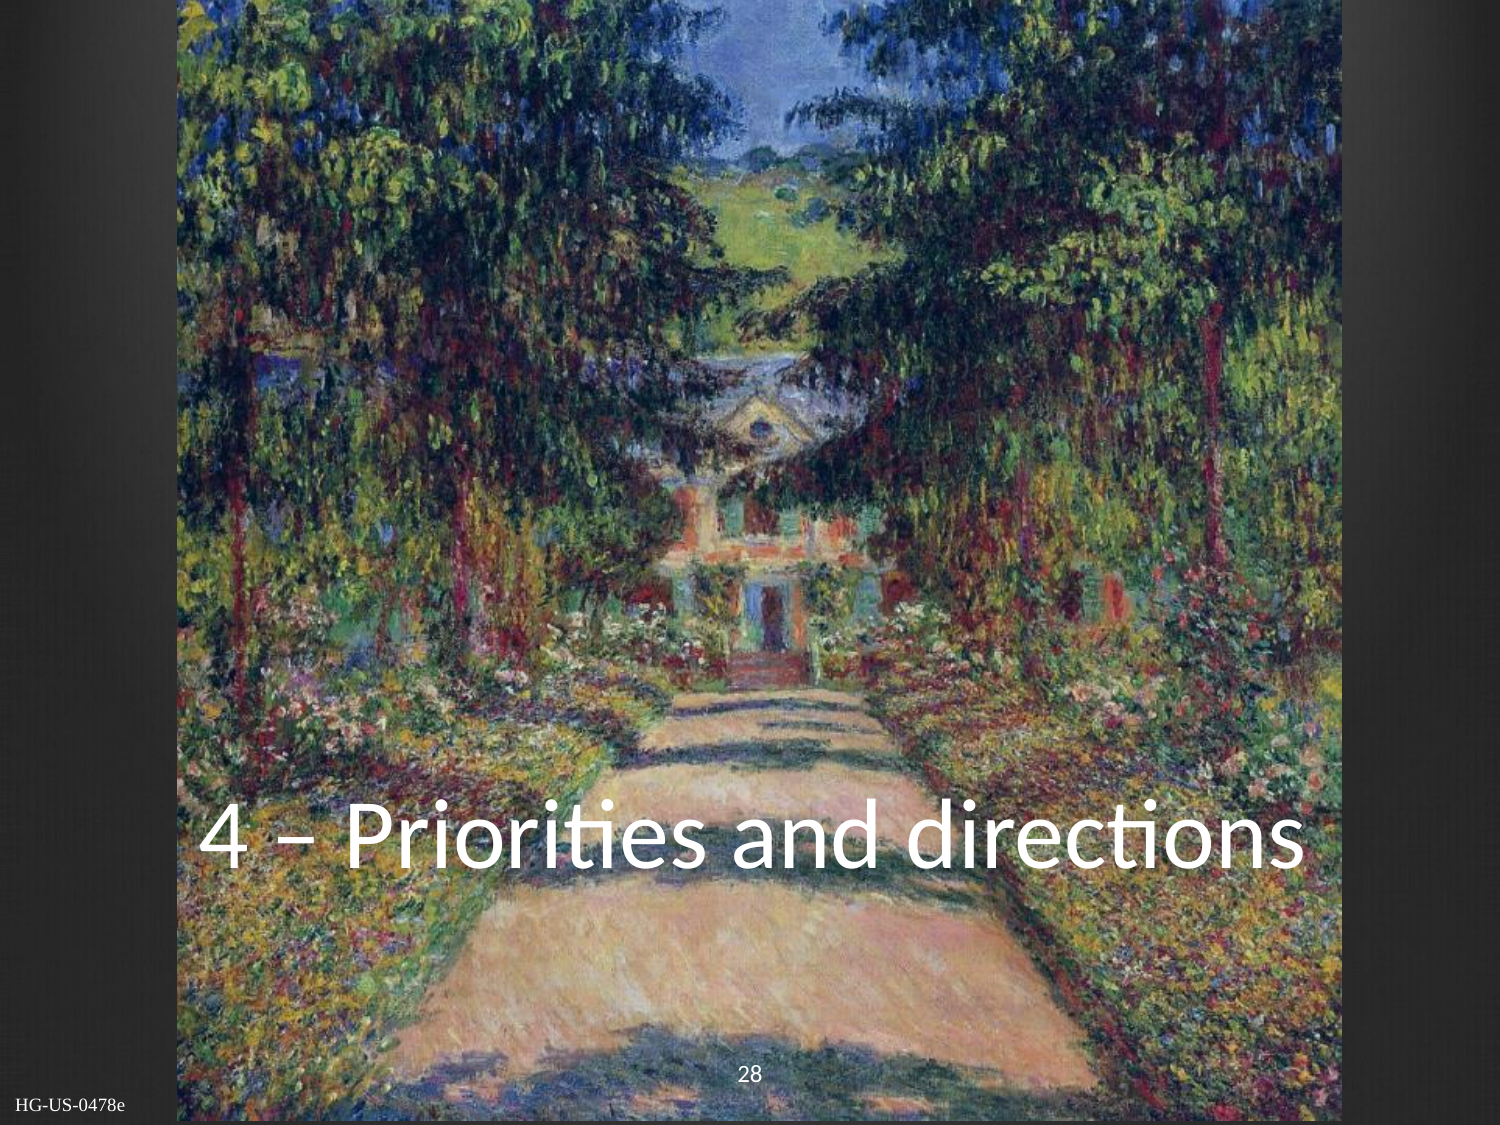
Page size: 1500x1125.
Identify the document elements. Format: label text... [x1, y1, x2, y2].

text_box HG-US-0478e [0, 1085, 140, 1123]
picture [177, 0, 1342, 1121]
